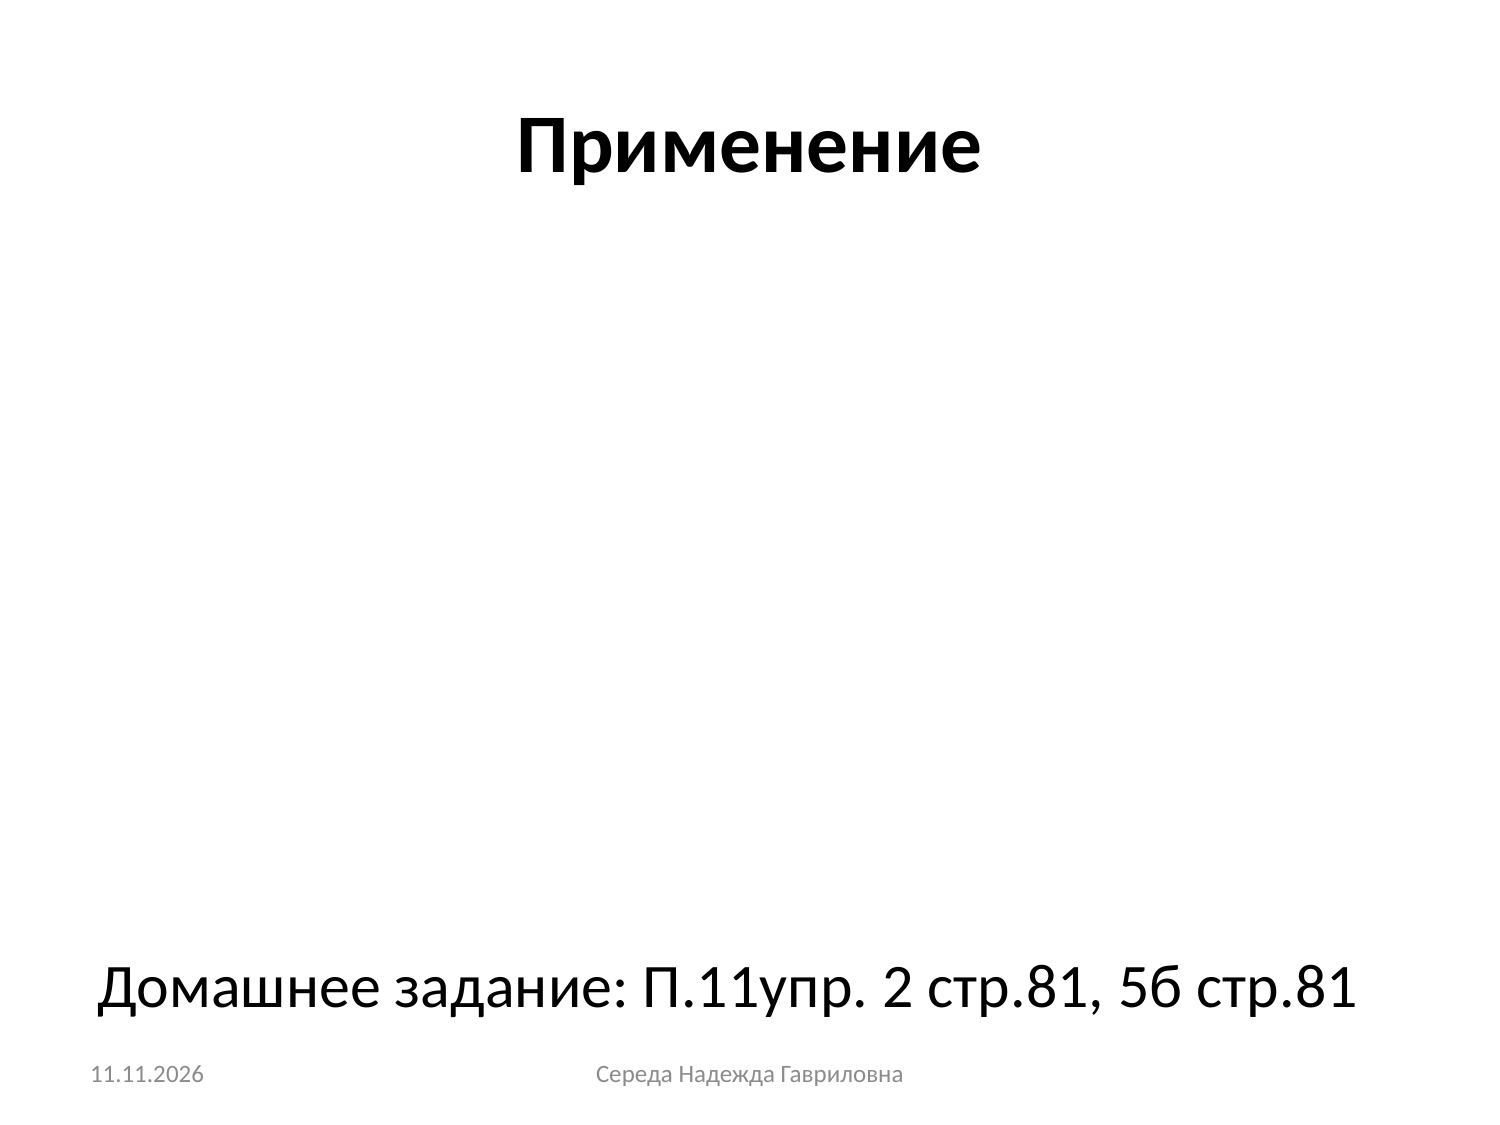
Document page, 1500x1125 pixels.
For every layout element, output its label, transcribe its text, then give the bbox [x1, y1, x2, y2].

footer Середа Надежда Гавриловна [512, 1042, 988, 1103]
title Применение [75, 45, 1425, 233]
list Домашнее задание: П.11упр. 2 стр.81, 5б стр.81 [82, 937, 1432, 1029]
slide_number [75, 1042, 425, 1103]
